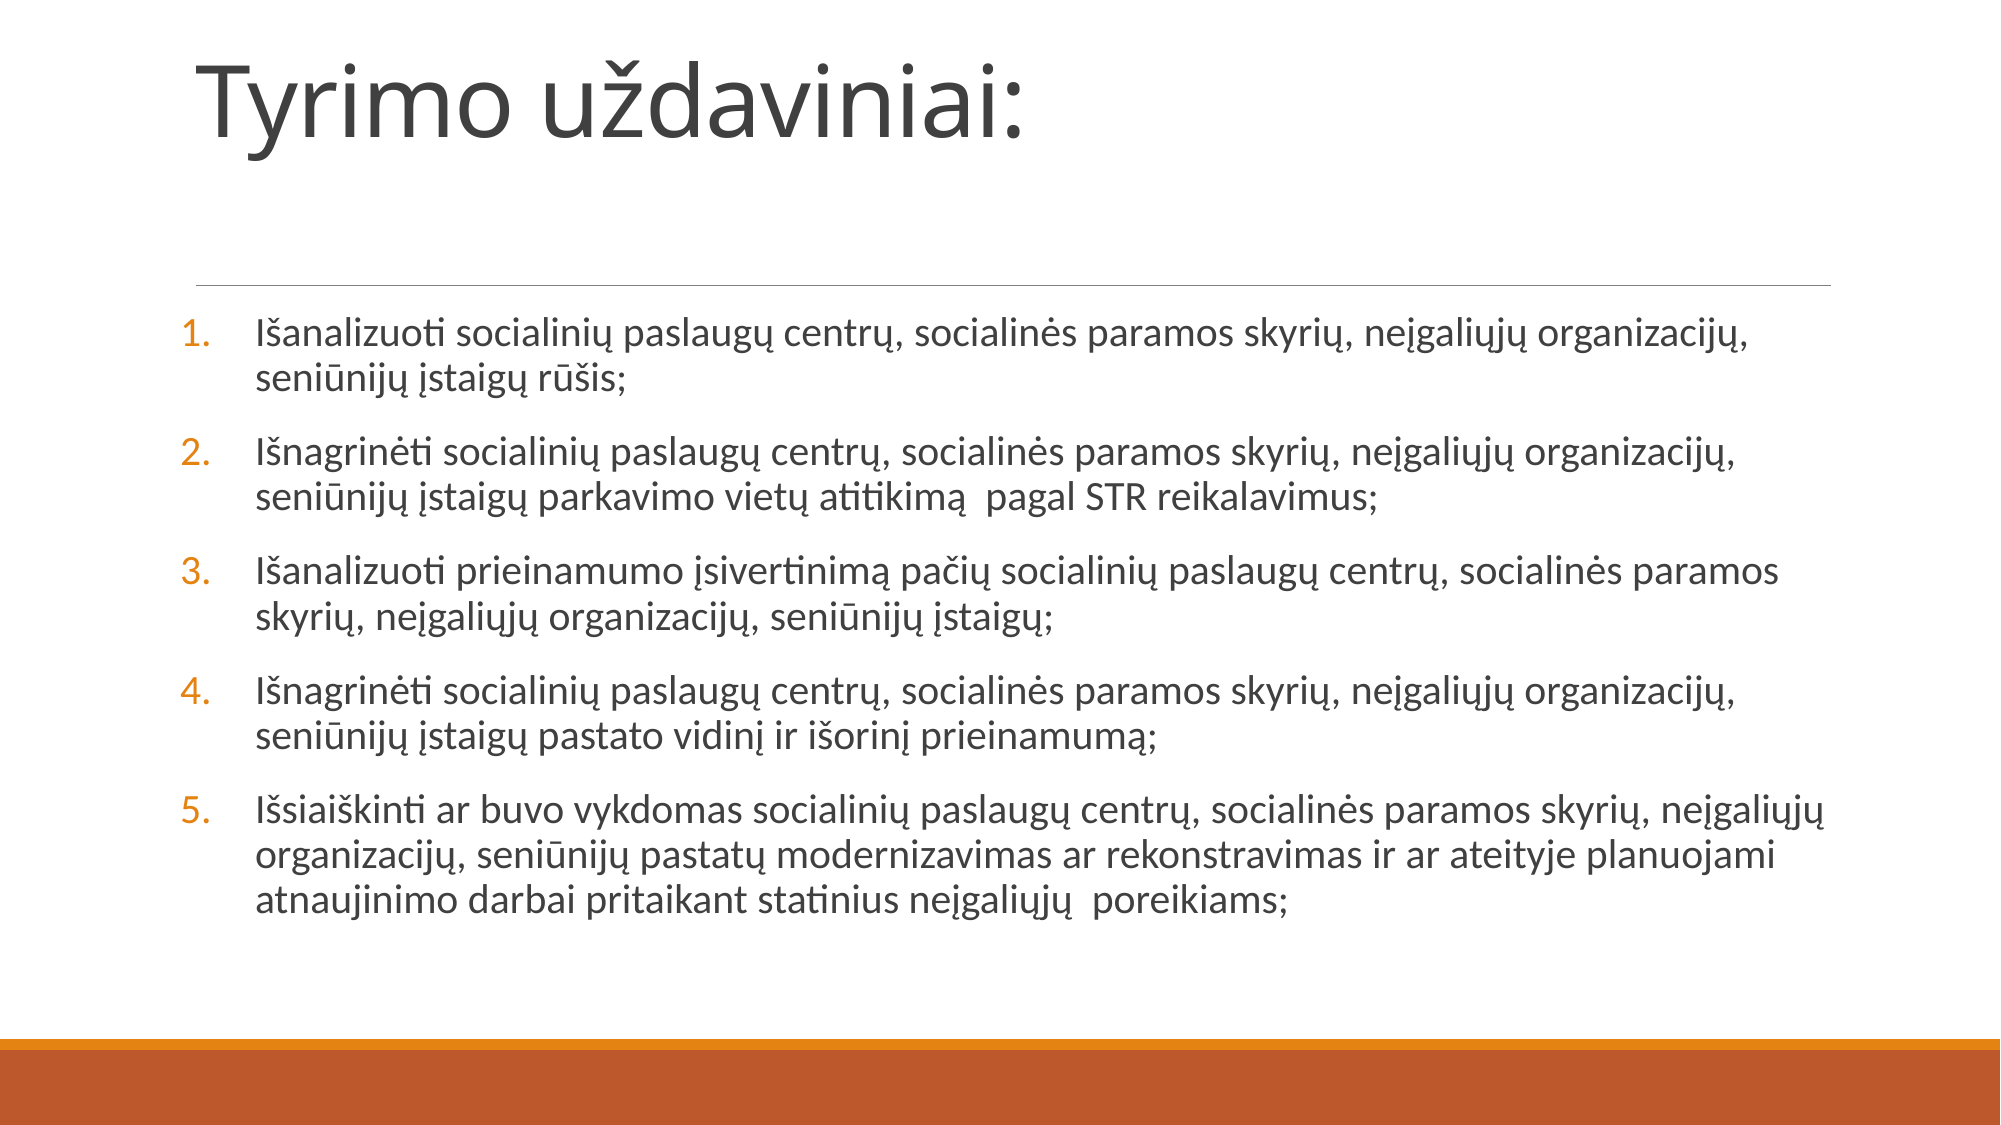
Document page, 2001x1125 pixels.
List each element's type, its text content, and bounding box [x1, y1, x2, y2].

title Tyrimo uždaviniai: [180, 47, 1830, 285]
list Išanalizuoti socialinių paslaugų centrų, socialinės paramos skyrių, neįgaliųjų organizacijų, seniūnijų įstaigų rūšis; Išnagrinėti socialinių paslaugų centrų, socialinės paramos skyrių, neįgaliųjų organizacijų, seniūnijų įstaigų parkavimo vietų atitikimą pagal STR reikalavimus; Išanalizuoti prieinamumo įsivertinimą pačių socialinių paslaugų centrų, socialinės paramos skyrių, neįgaliųjų organizacijų, seniūnijų įstaigų; Išnagrinėti socialinių paslaugų centrų, socialinės paramos skyrių, neįgaliųjų organizacijų, seniūnijų įstaigų pastato vidinį ir išorinį prieinamumą; Išsiaiškinti ar buvo vykdomas socialinių paslaugų centrų, socialinės paramos skyrių, neįgaliųjų organizacijų, seniūnijų pastatų modernizavimas ar rekonstravimas ir ar ateityje planuojami atnaujinimo darbai pritaikant statinius neįgaliųjų poreikiams; [180, 302, 1830, 963]
